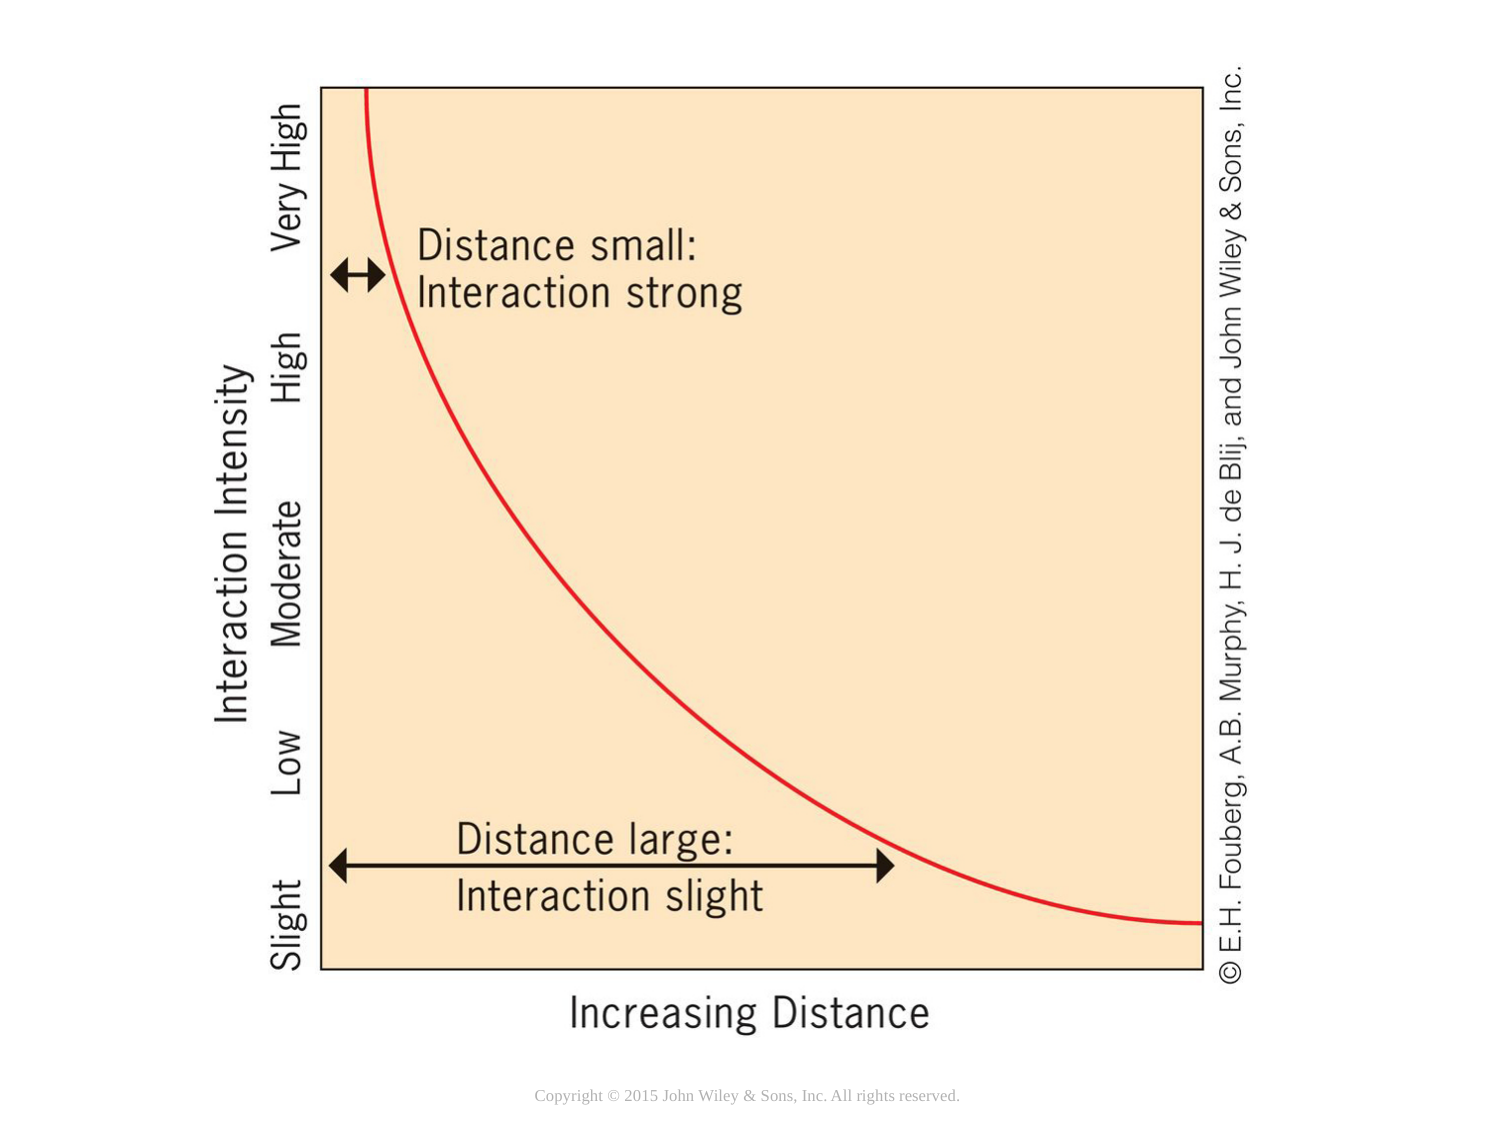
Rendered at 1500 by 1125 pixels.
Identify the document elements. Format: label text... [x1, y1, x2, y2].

footer Copyright © 2015 John Wiley & Sons, Inc. All rights reserved. [406, 1065, 1094, 1125]
picture [212, 62, 1250, 1038]
